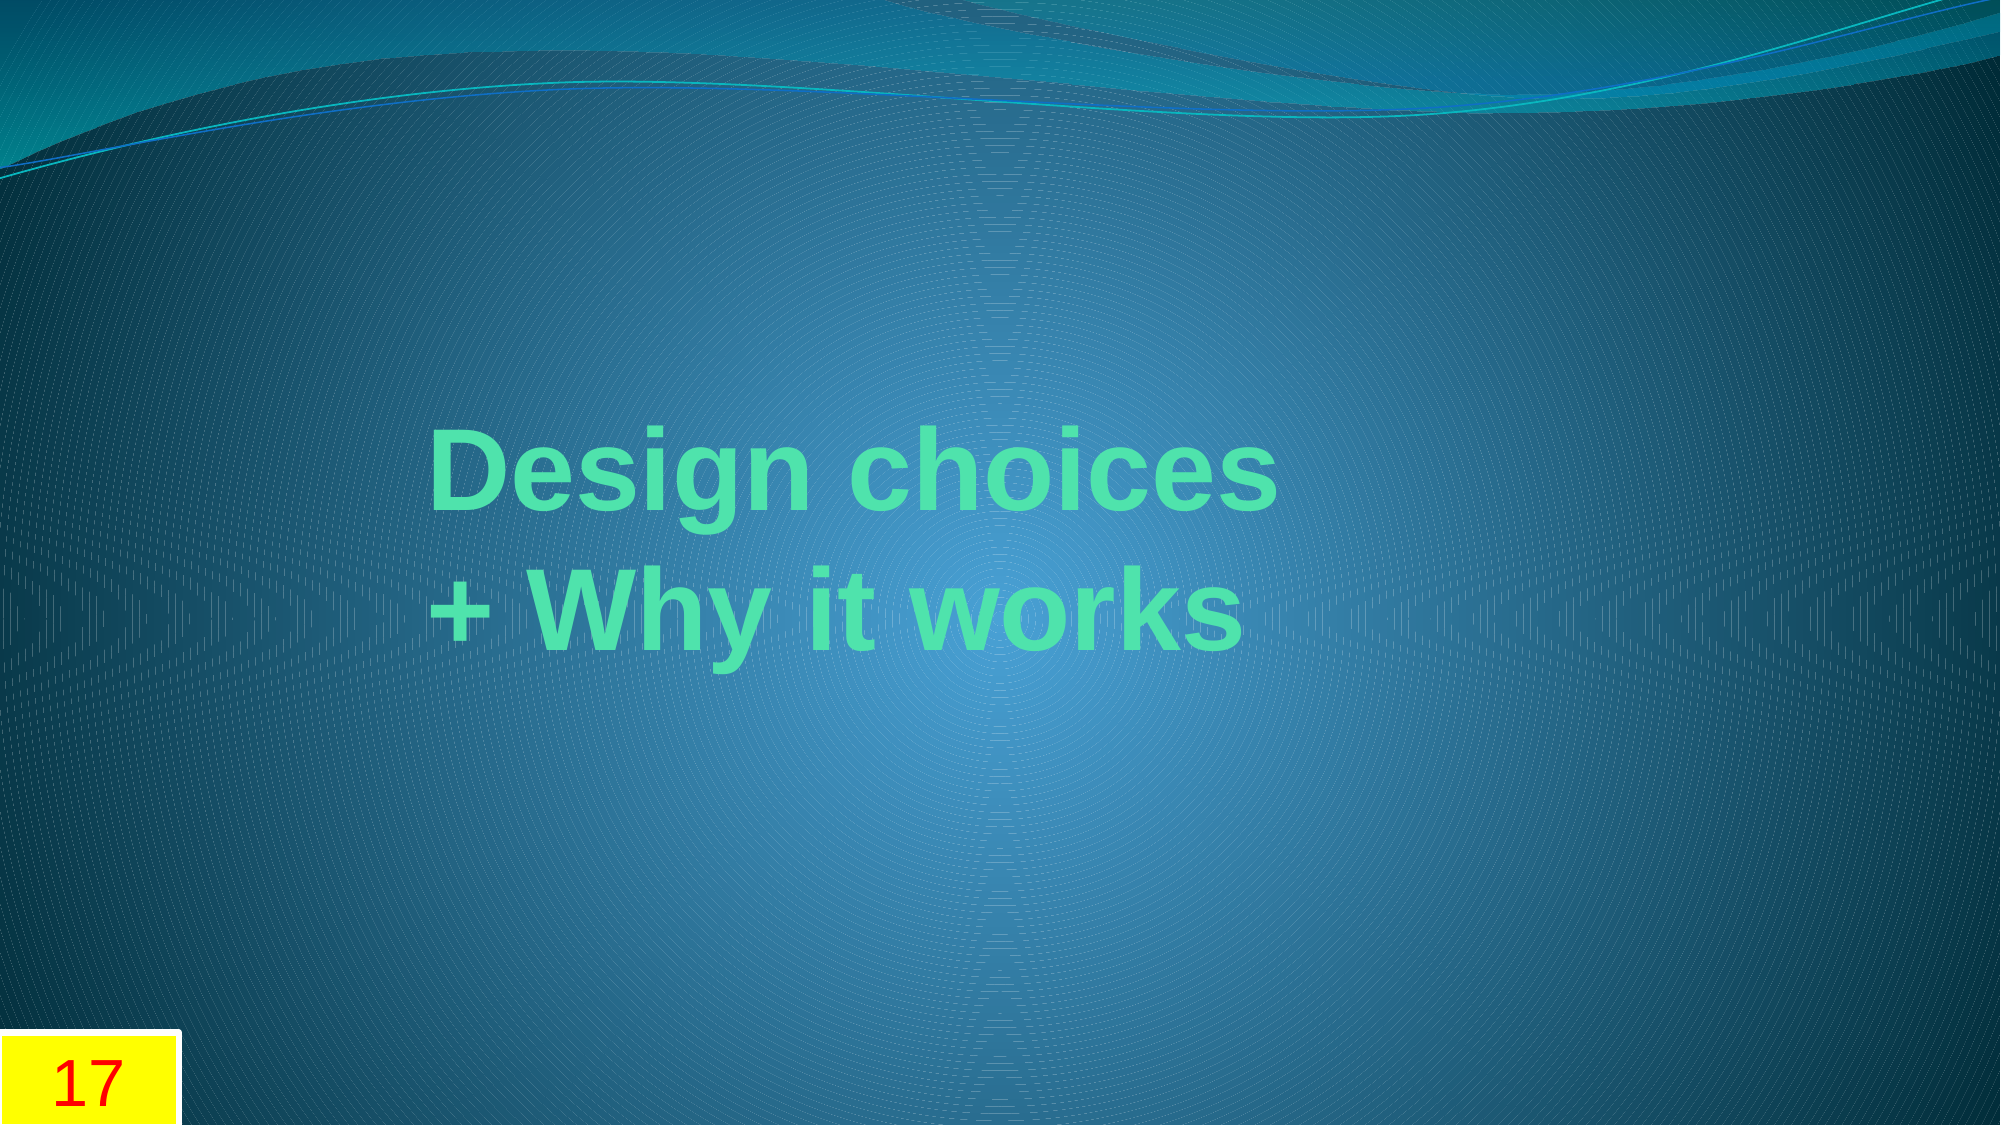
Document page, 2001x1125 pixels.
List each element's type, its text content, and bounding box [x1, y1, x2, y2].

title Design choices + Why it works [426, 450, 1519, 675]
text_box 17 [0, 1032, 179, 1125]
